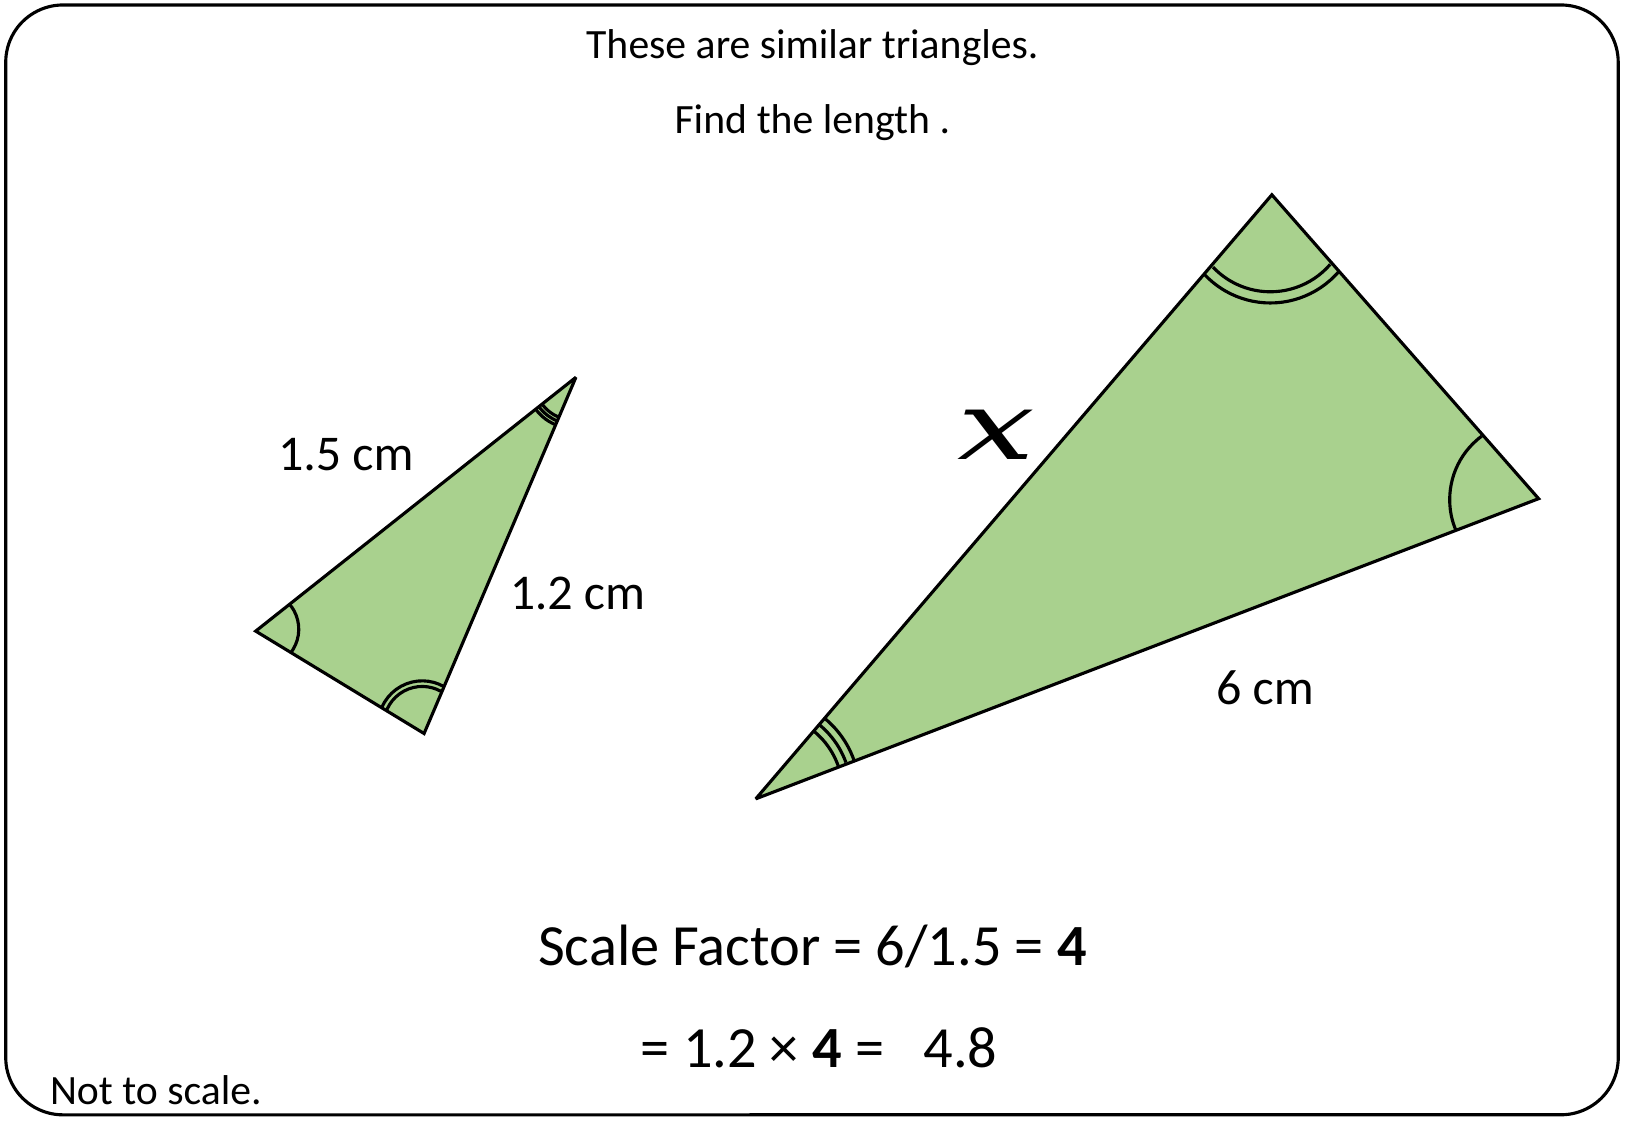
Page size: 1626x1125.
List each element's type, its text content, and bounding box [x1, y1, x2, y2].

text_box [1449, 435, 1529, 531]
text_box [755, 193, 1541, 800]
text_box [815, 717, 855, 775]
text_box 1.5 cm [263, 412, 429, 488]
text_box [4, 3, 1620, 1116]
text_box [1204, 212, 1340, 304]
text_box 1.2 cm [494, 552, 661, 627]
text_box [763, 723, 847, 793]
text_box Not to scale. [35, 1055, 277, 1120]
text_box 6 cm [1201, 646, 1329, 722]
